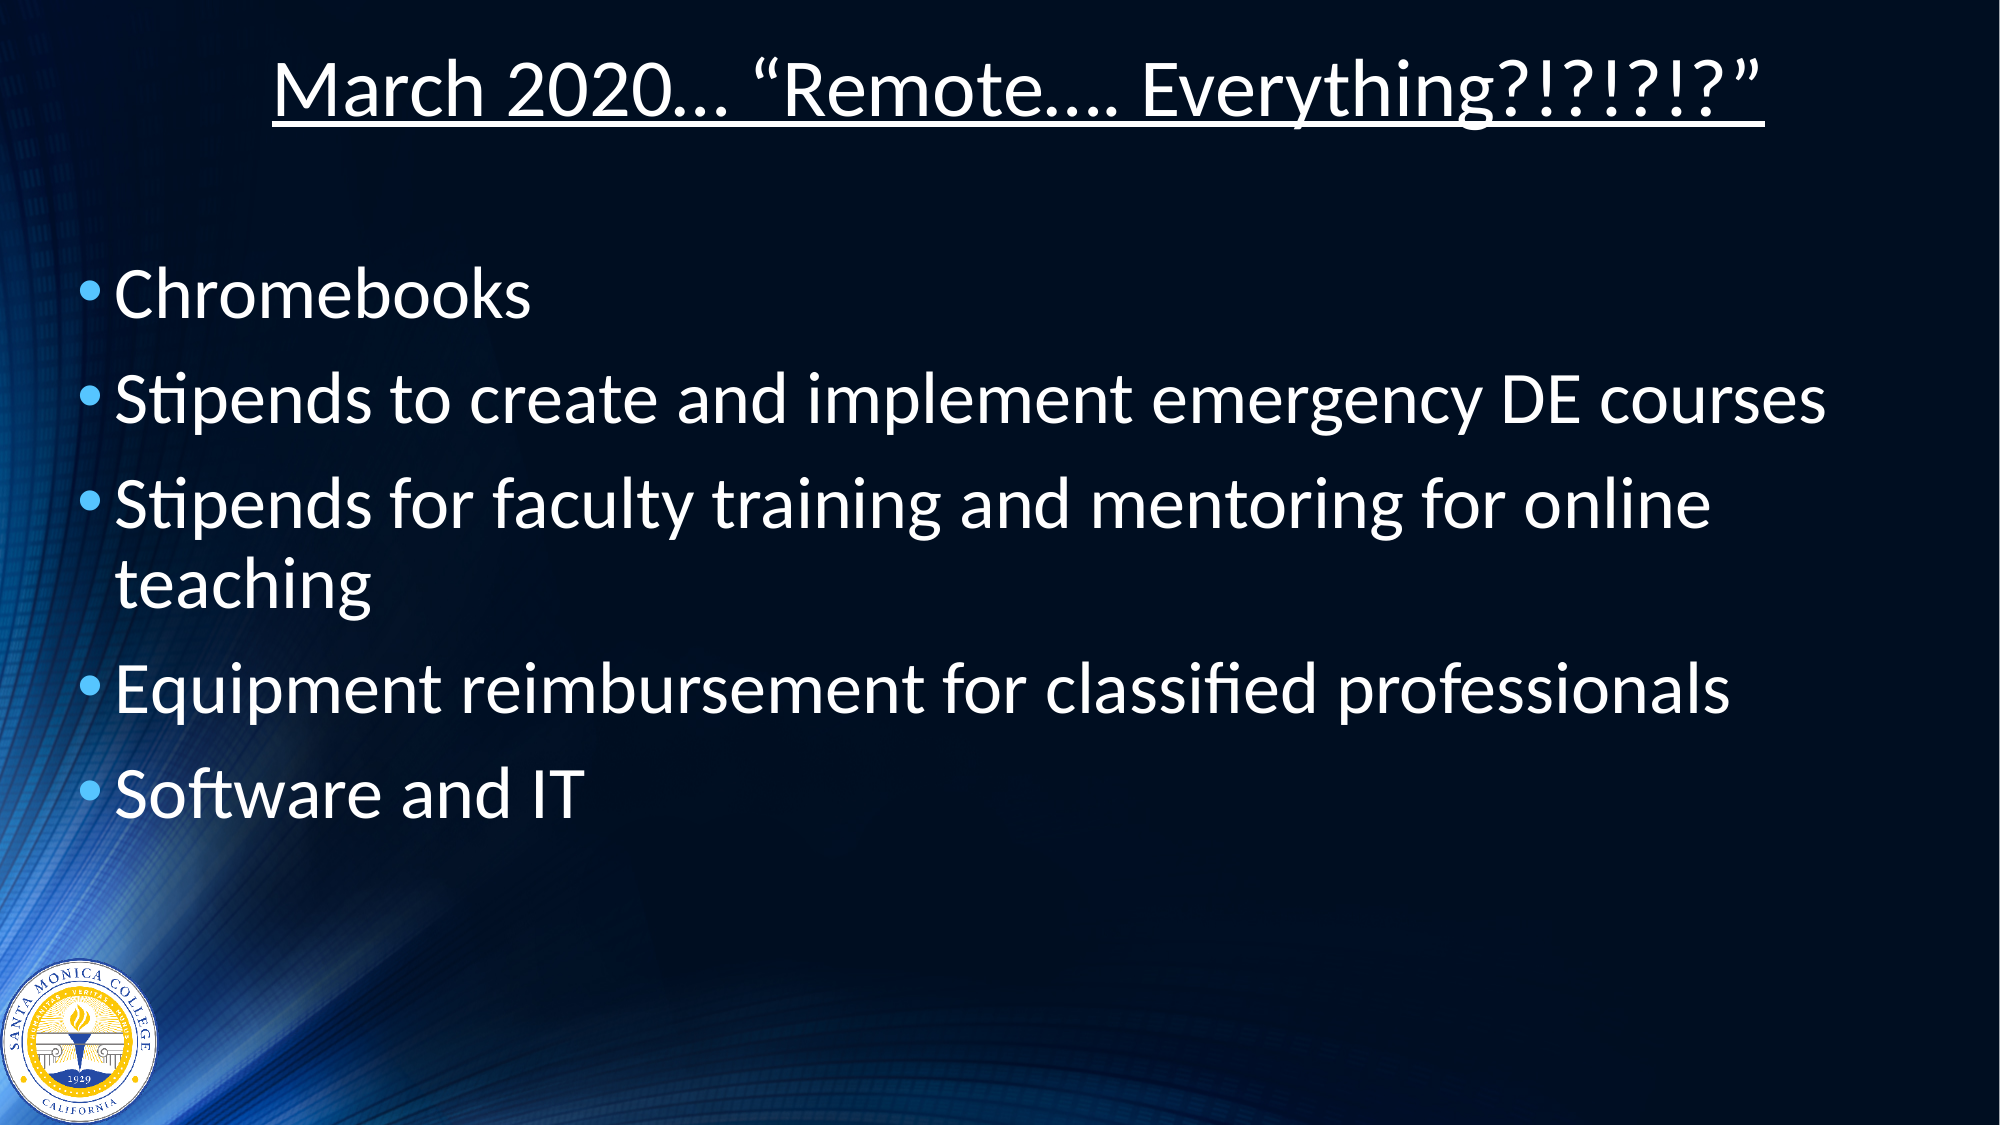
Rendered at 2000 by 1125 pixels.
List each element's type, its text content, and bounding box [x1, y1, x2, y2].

picture [0, 0, 2000, 1125]
list March 2020… “Remote…. Everything?!?!?!?” Chromebooks Stipends to create and implement emergency DE courses Stipends for faculty training and mentoring for online teaching Equipment reimbursement for classified professionals Software and IT [24, 37, 1975, 850]
